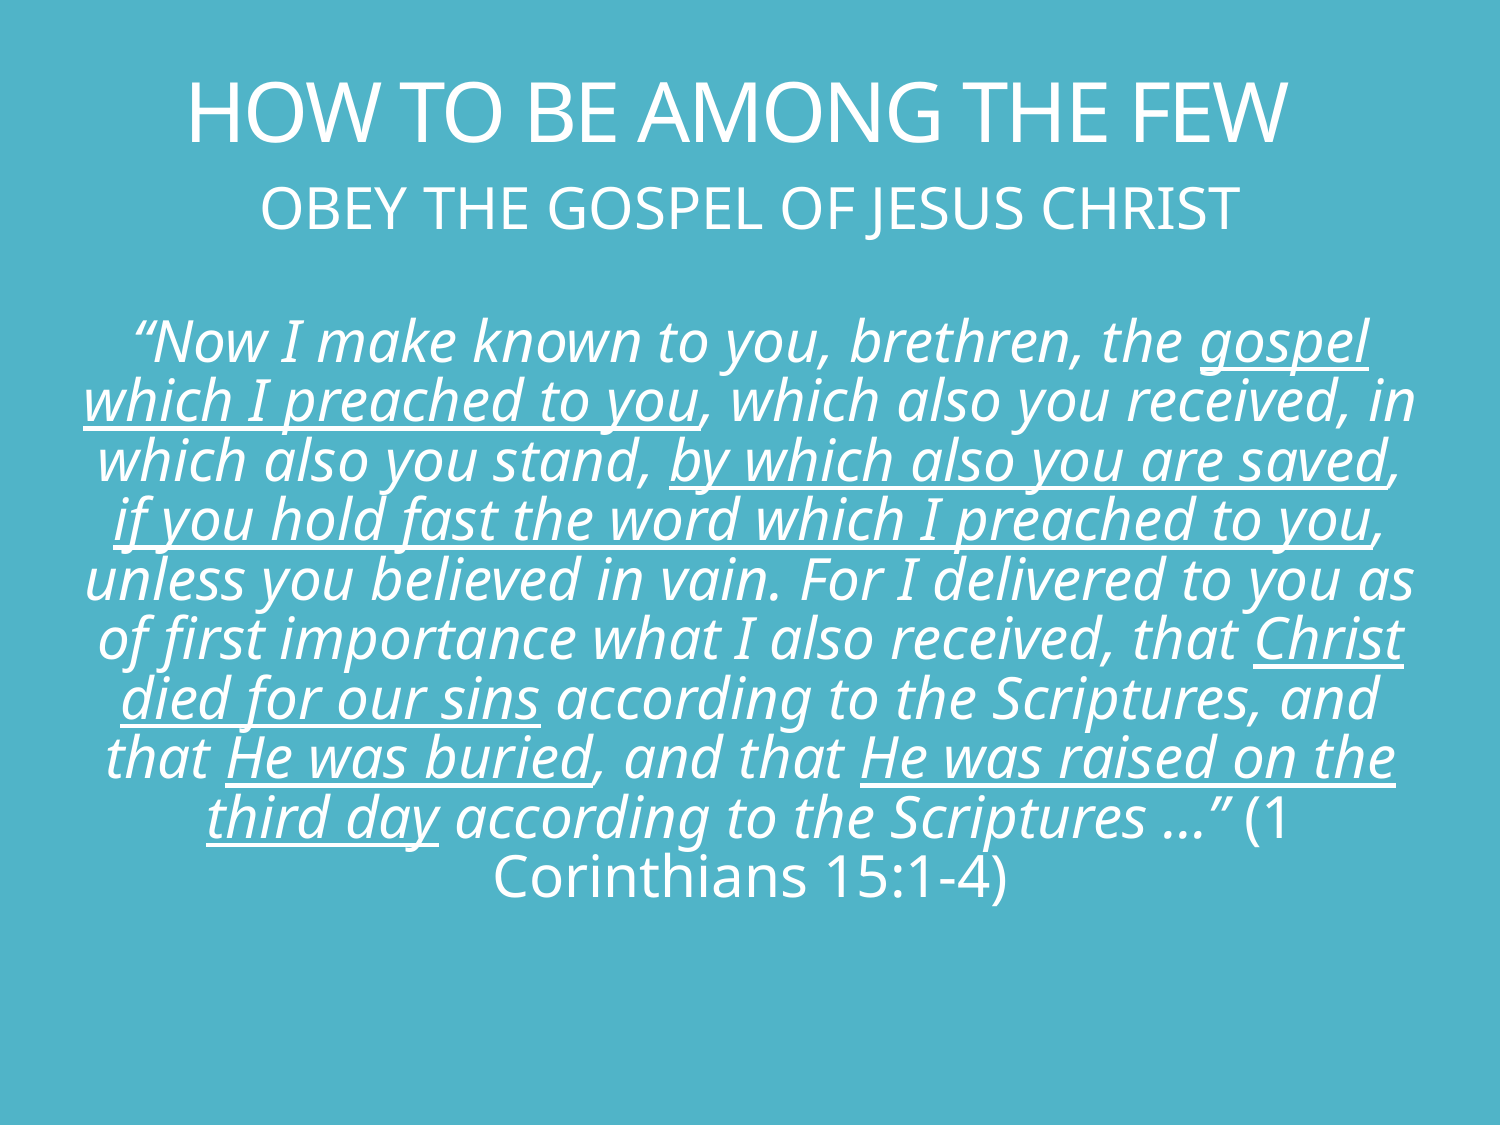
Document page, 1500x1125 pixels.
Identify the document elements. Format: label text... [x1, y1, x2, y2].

title HOW TO BE AMONG THE FEW [74, 0, 1401, 167]
subtitle OBEY THE GOSPEL OF JESUS CHRIST “Now I make known to you, brethren, the gospel which I preached to you, which also you received, in which also you stand, by which also you are saved, if you hold fast the word which I preached to you, unless you believed in vain. For I delivered to you as of first importance what I also received, that Christ died for our sins according to the Scriptures, and that He was buried, and that He was raised on the third day according to the Scriptures …” (1 Corinthians 15:1-4) [63, 174, 1438, 918]
